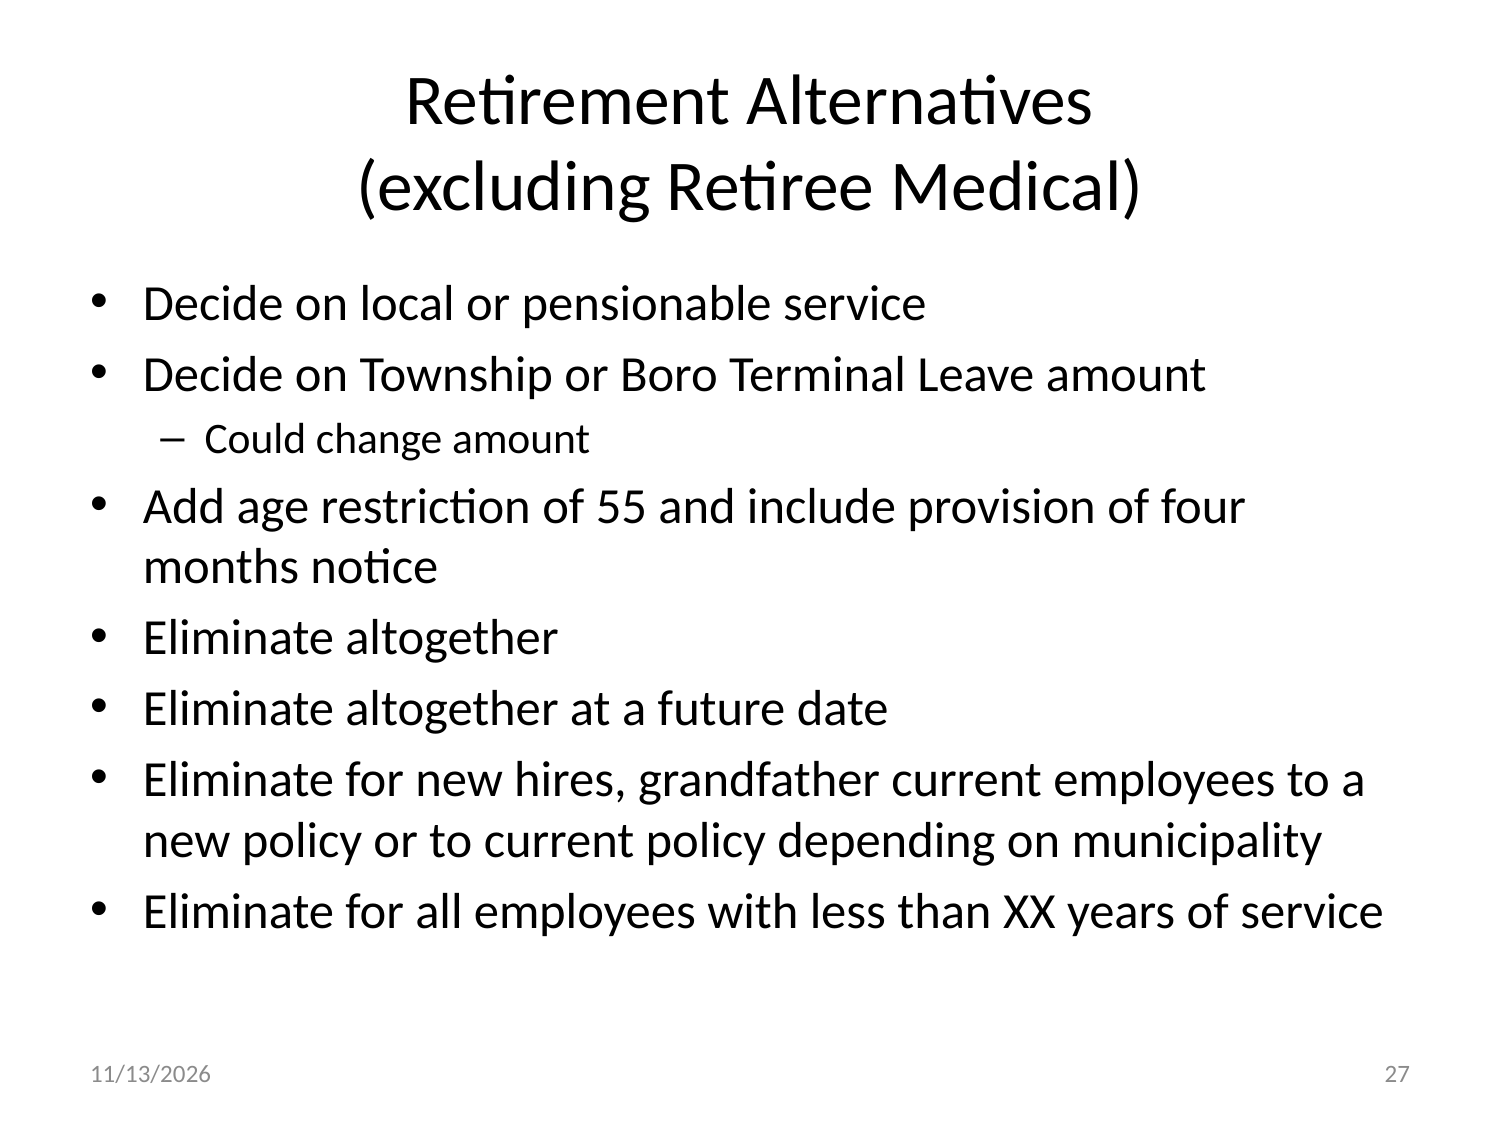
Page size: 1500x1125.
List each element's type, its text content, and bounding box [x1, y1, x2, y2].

list Decide on local or pensionable service Decide on Township or Boro Terminal Leave amount Could change amount Add age restriction of 55 and include provision of four months notice Eliminate altogether Eliminate altogether at a future date Eliminate for new hires, grandfather current employees to a new policy or to current policy depending on municipality Eliminate for all employees with less than XX years of service [75, 262, 1413, 1005]
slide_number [75, 1042, 425, 1103]
slide_number 27 [1074, 1042, 1425, 1103]
title Retirement Alternatives (excluding Retiree Medical) [75, 45, 1425, 233]
